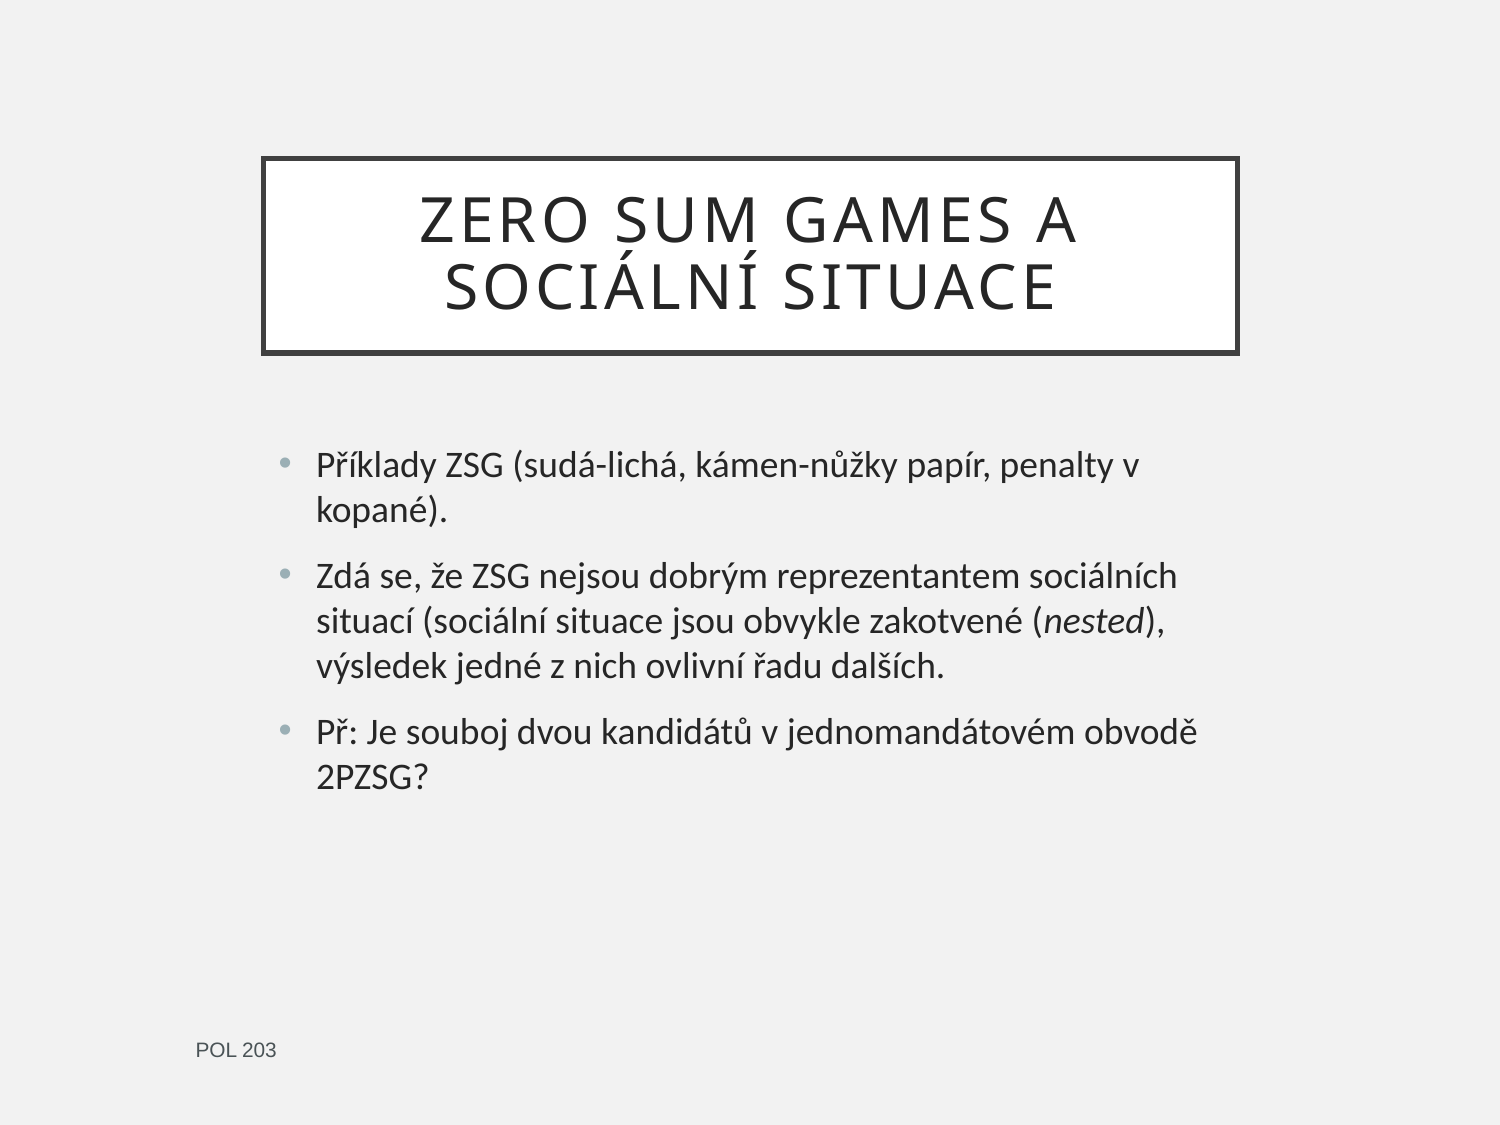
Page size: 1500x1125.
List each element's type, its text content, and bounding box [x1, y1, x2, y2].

list Příklady ZSG (sudá-lichá, kámen-nůžky papír, penalty v kopané). Zdá se, že ZSG nejsou dobrým reprezentantem sociálních situací (sociální situace jsou obvykle zakotvené (nested), výsledek jedné z nich ovlivní řadu dalších. Př: Je souboj dvou kandidátů v jednomandátovém obvodě 2PZSG? [263, 432, 1238, 942]
footer POL 203 [180, 1022, 929, 1076]
title Zero sum games a sociální situace [261, 156, 1240, 356]
